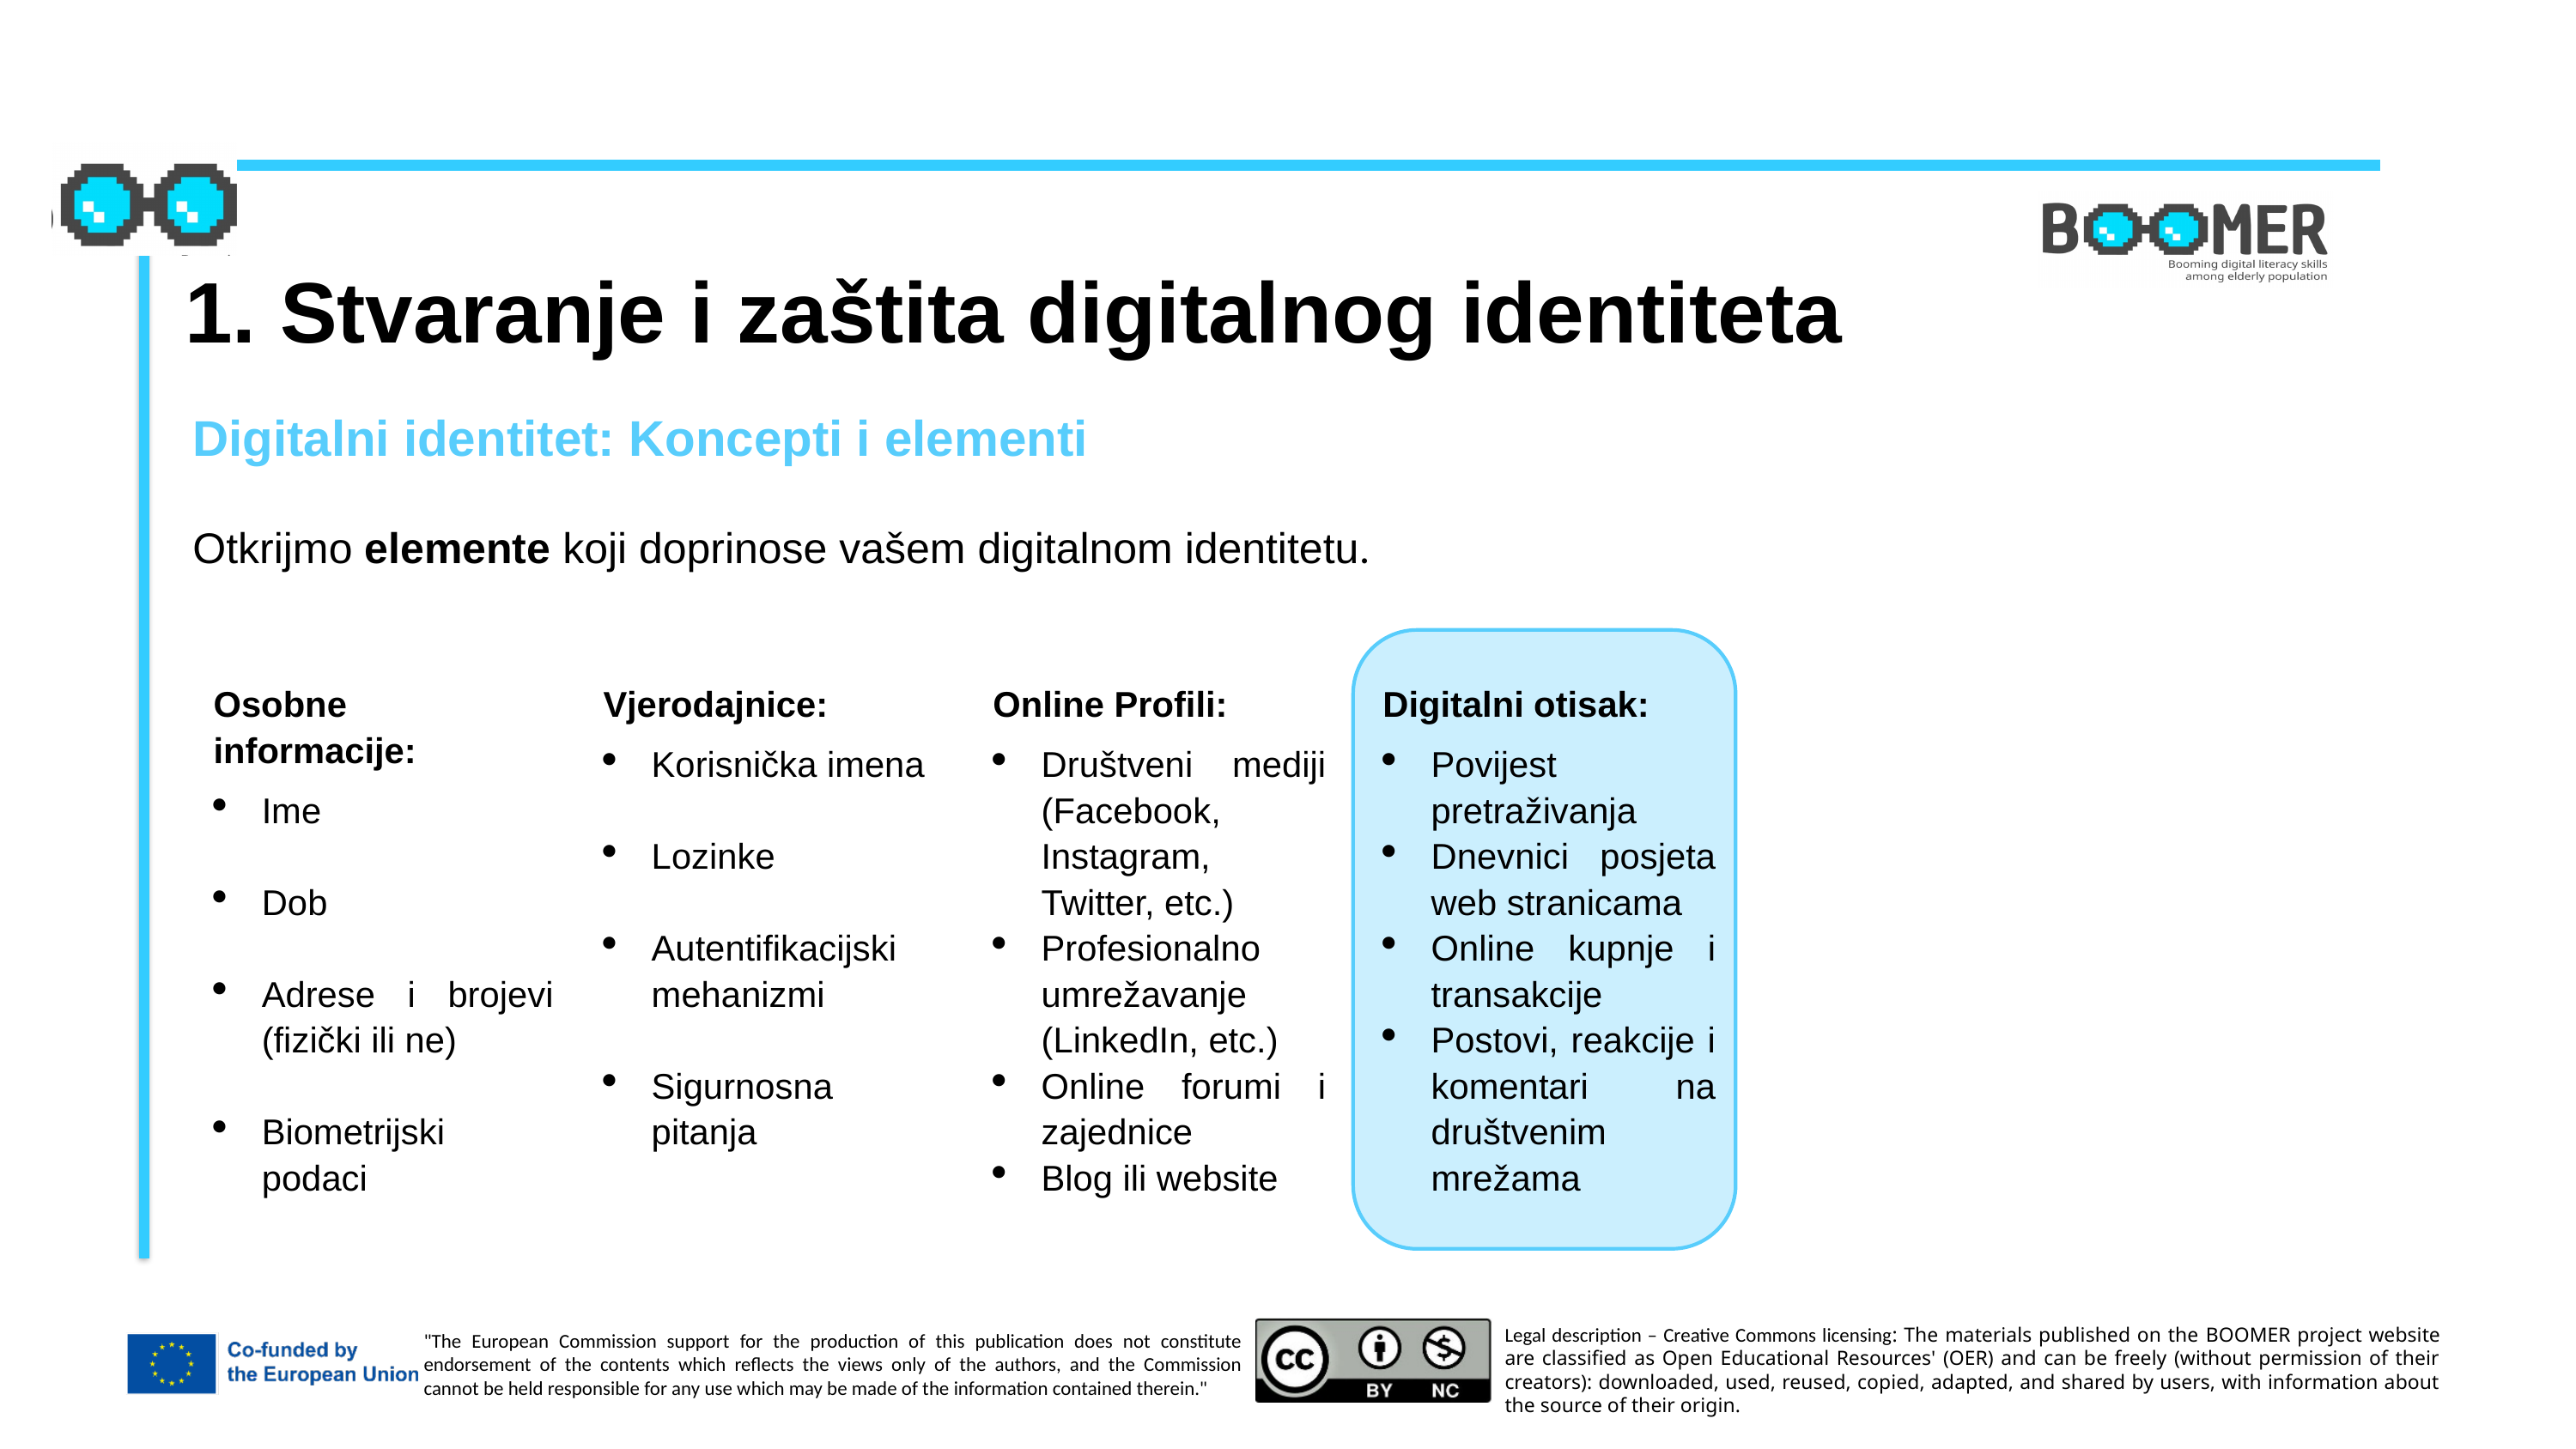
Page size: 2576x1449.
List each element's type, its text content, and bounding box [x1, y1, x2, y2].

picture [52, 142, 237, 256]
text_box 1. Stvaranje i zaštita digitalnog identiteta [171, 251, 2209, 367]
text_box Digitalni identitet: Koncepti i elementi Otkrijmo elemente koji doprinose vašem digitalnom identitetu. [179, 399, 2439, 579]
picture [124, 1331, 441, 1397]
text_box Digitalni otisak: Povijest pretraživanja Dnevnici posjeta web stranicama Online kupnje i transakcije Postovi, reakcije i komentari na društvenim mrežama [1370, 672, 1728, 1205]
text_box Vjerodajnice: Korisnička imena Lozinke Autentifikacijski mehanizmi Sigurnosna pitanja [590, 672, 950, 1159]
picture [1255, 1318, 1492, 1403]
text_box Online Profili: Društveni mediji (Facebook, Instagram, Twitter, etc.) Profesionalno umrežavanje (LinkedIn, etc.) Online forumi i zajednice Blog ili website [980, 672, 1339, 1262]
text_box [1351, 627, 1738, 1251]
picture [2038, 191, 2334, 288]
text_box Osobne informacije: Ime Dob Adrese i brojevi (fizički ili ne) Biometrijski podaci [200, 672, 567, 1205]
